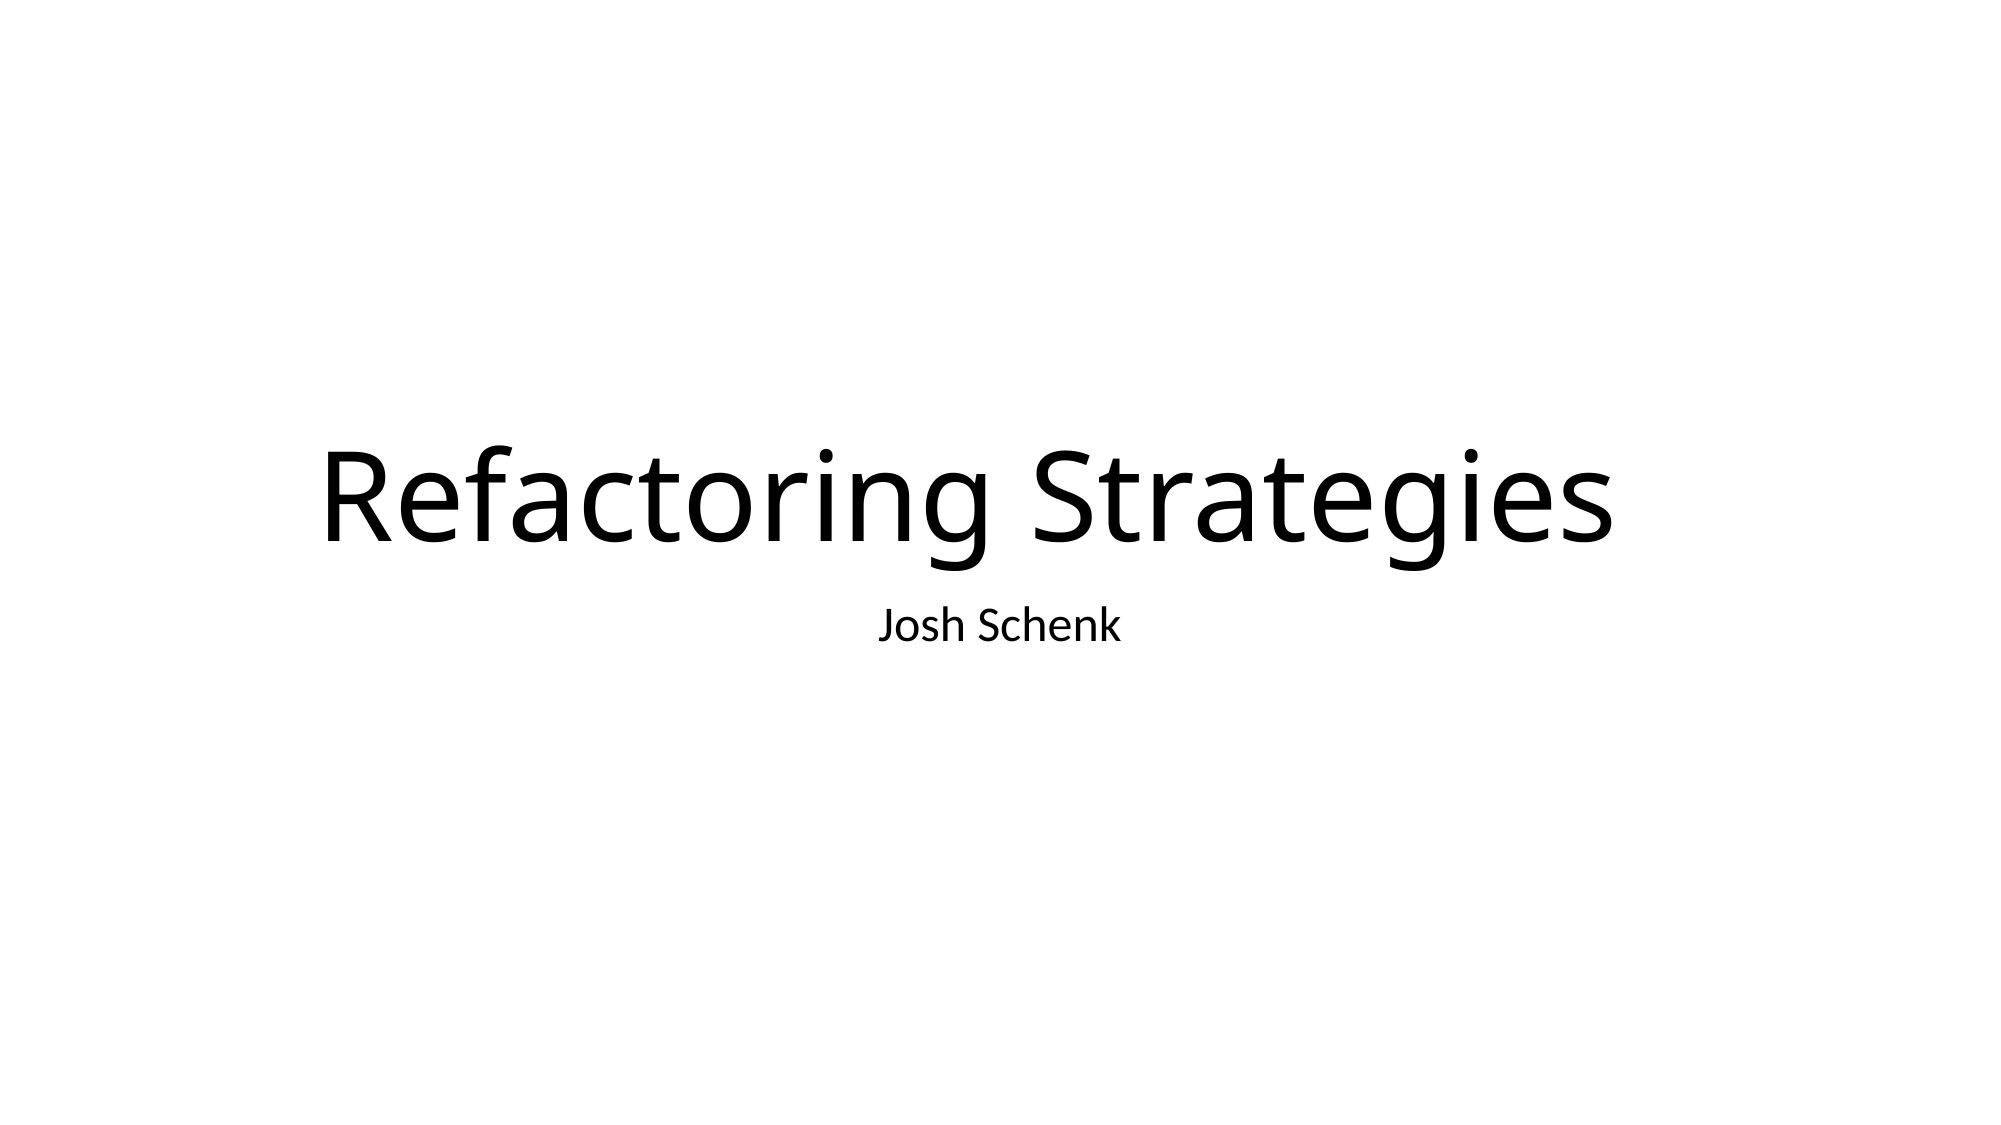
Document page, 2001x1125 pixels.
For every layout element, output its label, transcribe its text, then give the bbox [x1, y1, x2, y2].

subtitle Josh Schenk [249, 590, 1750, 863]
title Refactoring Strategies [249, 184, 1750, 576]
